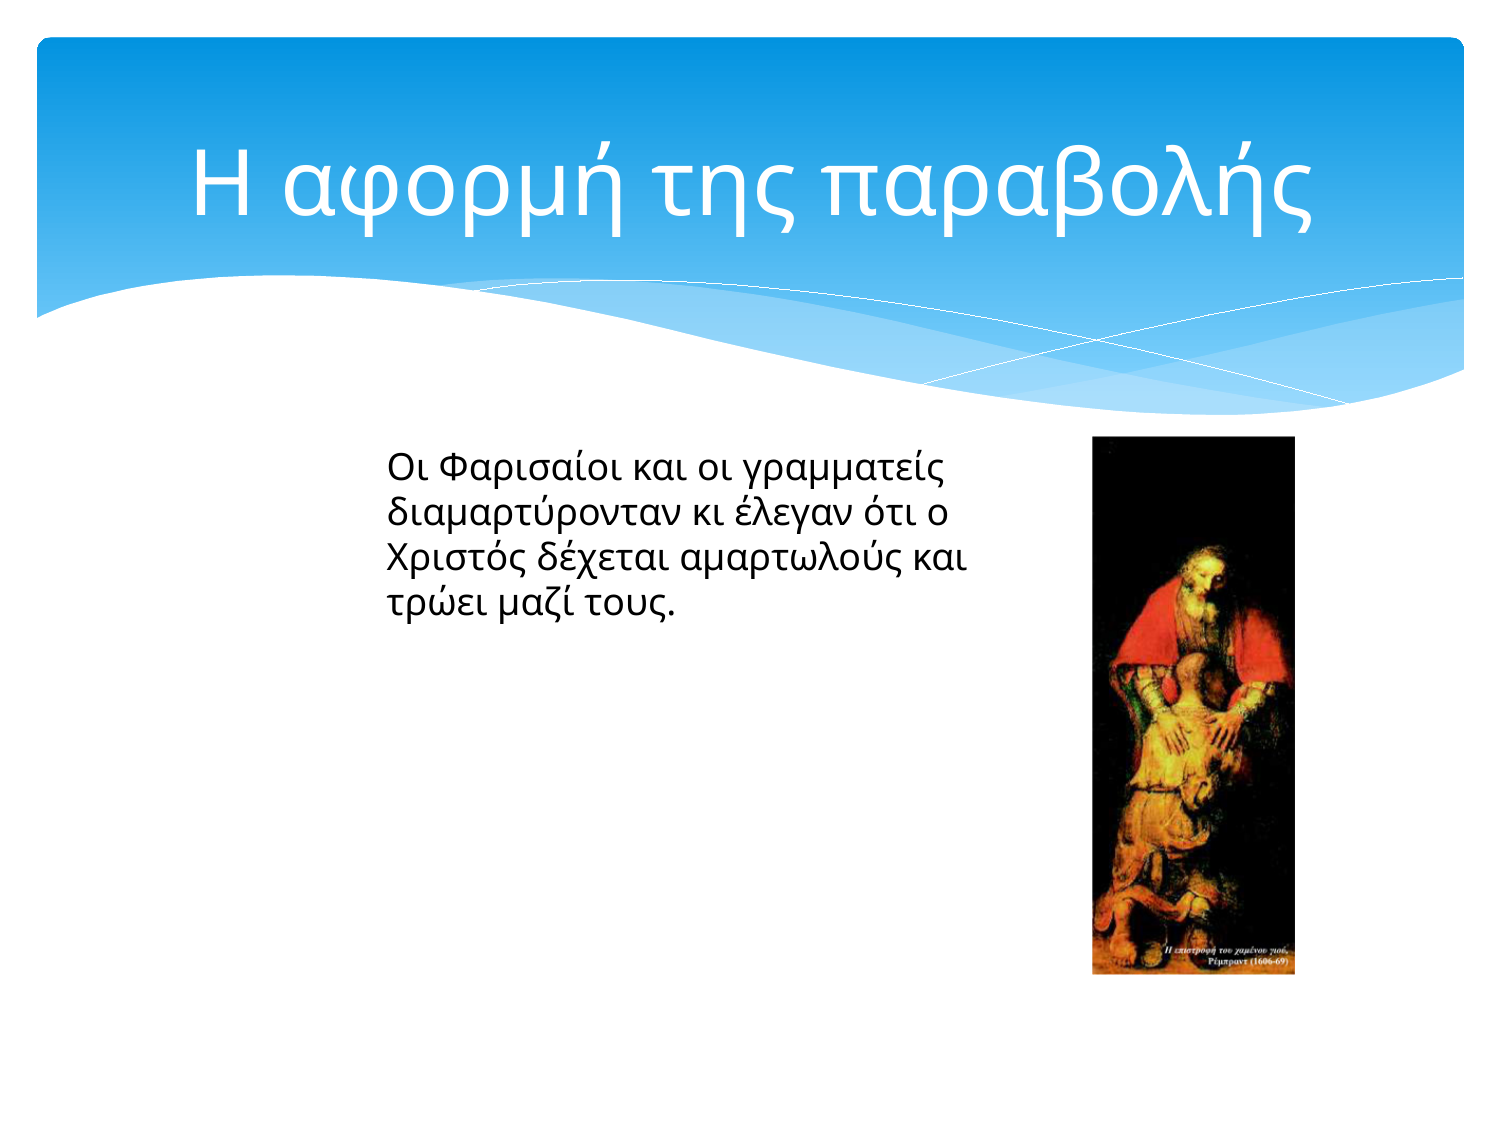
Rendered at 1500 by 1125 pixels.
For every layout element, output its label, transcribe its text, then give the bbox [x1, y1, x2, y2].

title Η αφορμή της παραβολής [76, 113, 1427, 244]
text_box Οι Φαρισαίοι και οι γραμματείς διαμαρτύρονταν κι έλεγαν ότι ο Χριστός δέχεται αμαρτωλούς και τρώει μαζί τους. [371, 435, 1010, 631]
picture [1092, 435, 1296, 975]
